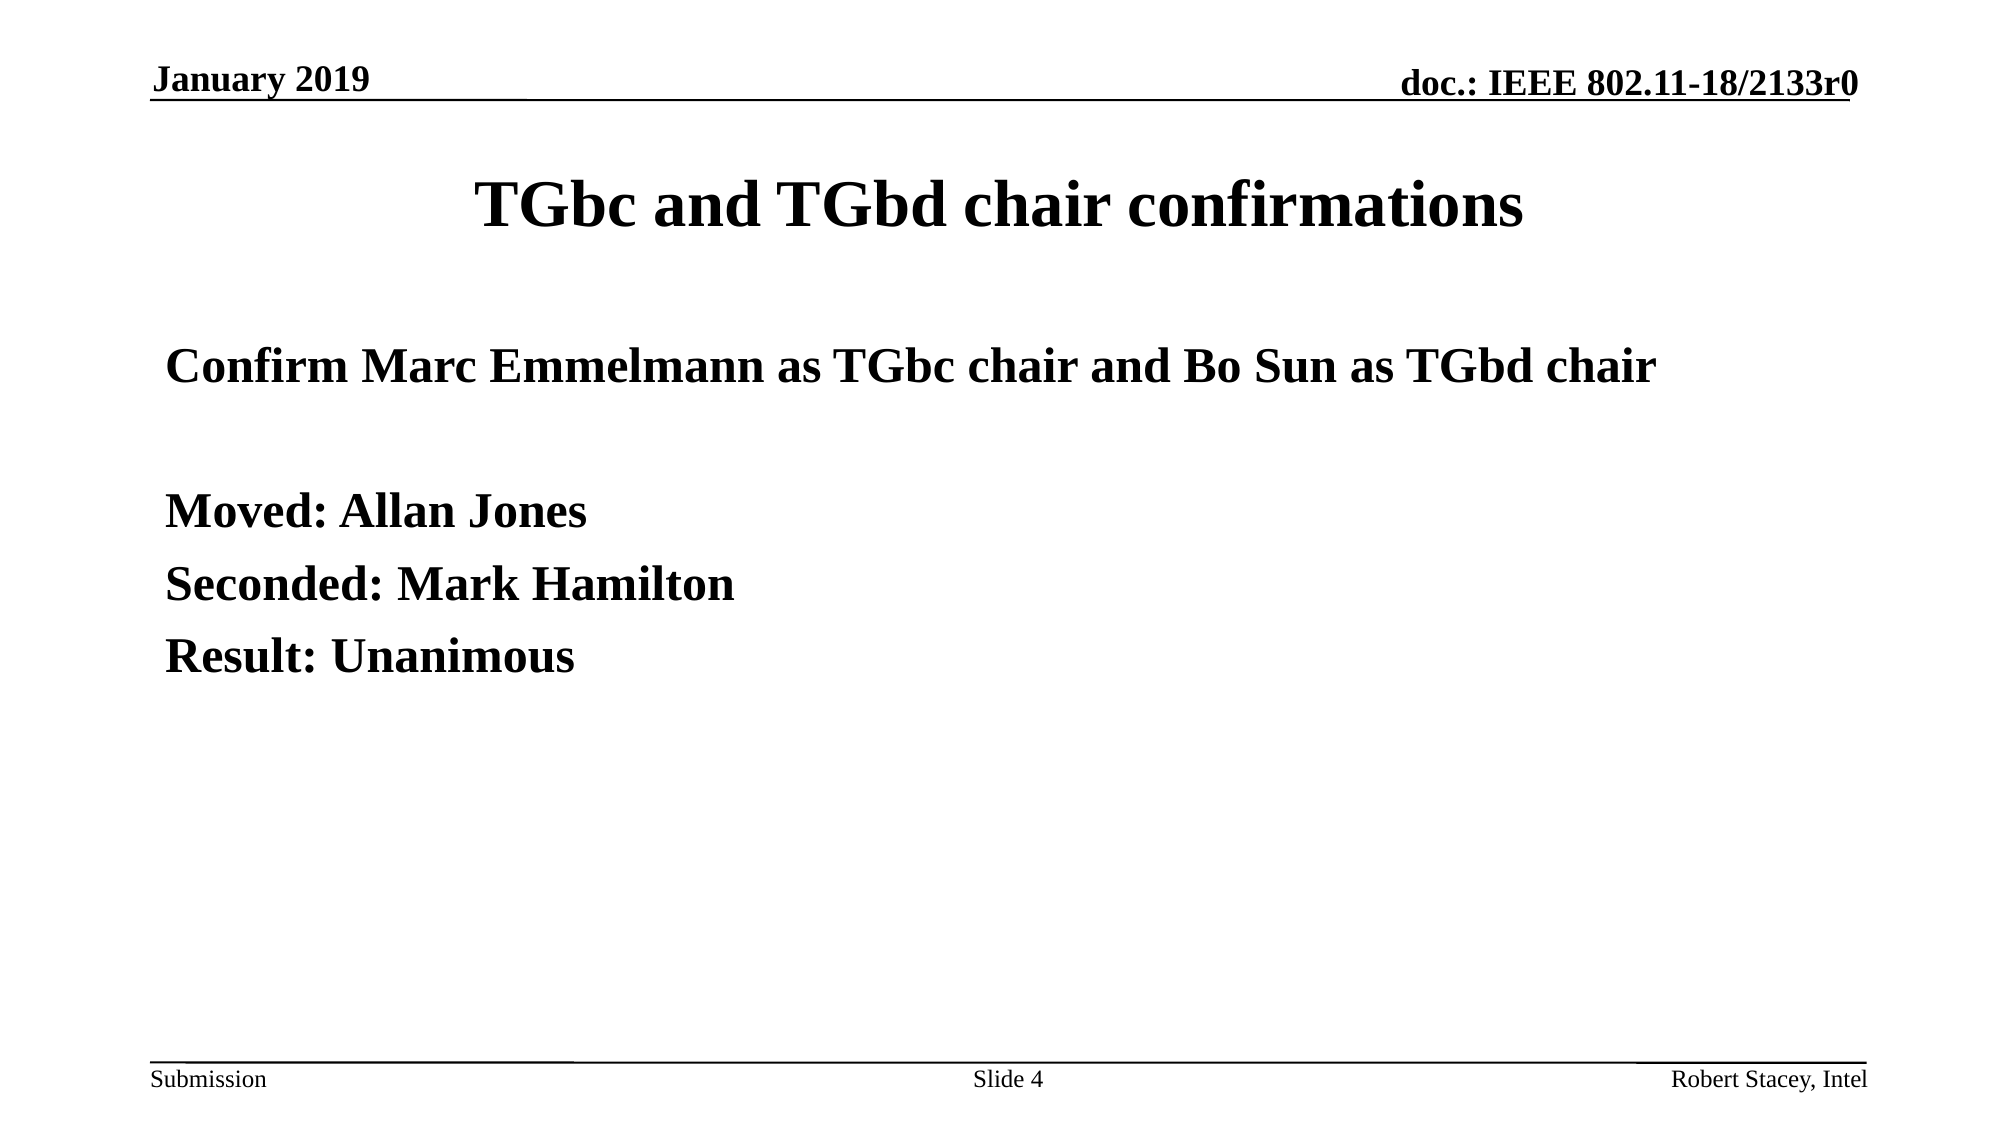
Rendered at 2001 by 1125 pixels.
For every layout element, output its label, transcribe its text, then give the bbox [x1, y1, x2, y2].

list Confirm Marc Emmelmann as TGbc chair and Bo Sun as TGbd chair Moved: Allan Jones Seconded: Mark Hamilton Result: Unanimous [149, 324, 1850, 1000]
footer Robert Stacey, Intel [1171, 1061, 1869, 1093]
title TGbc and TGbd chair confirmations [149, 112, 1850, 288]
slide_number Slide 4 [950, 1061, 1067, 1123]
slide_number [152, 54, 563, 100]
